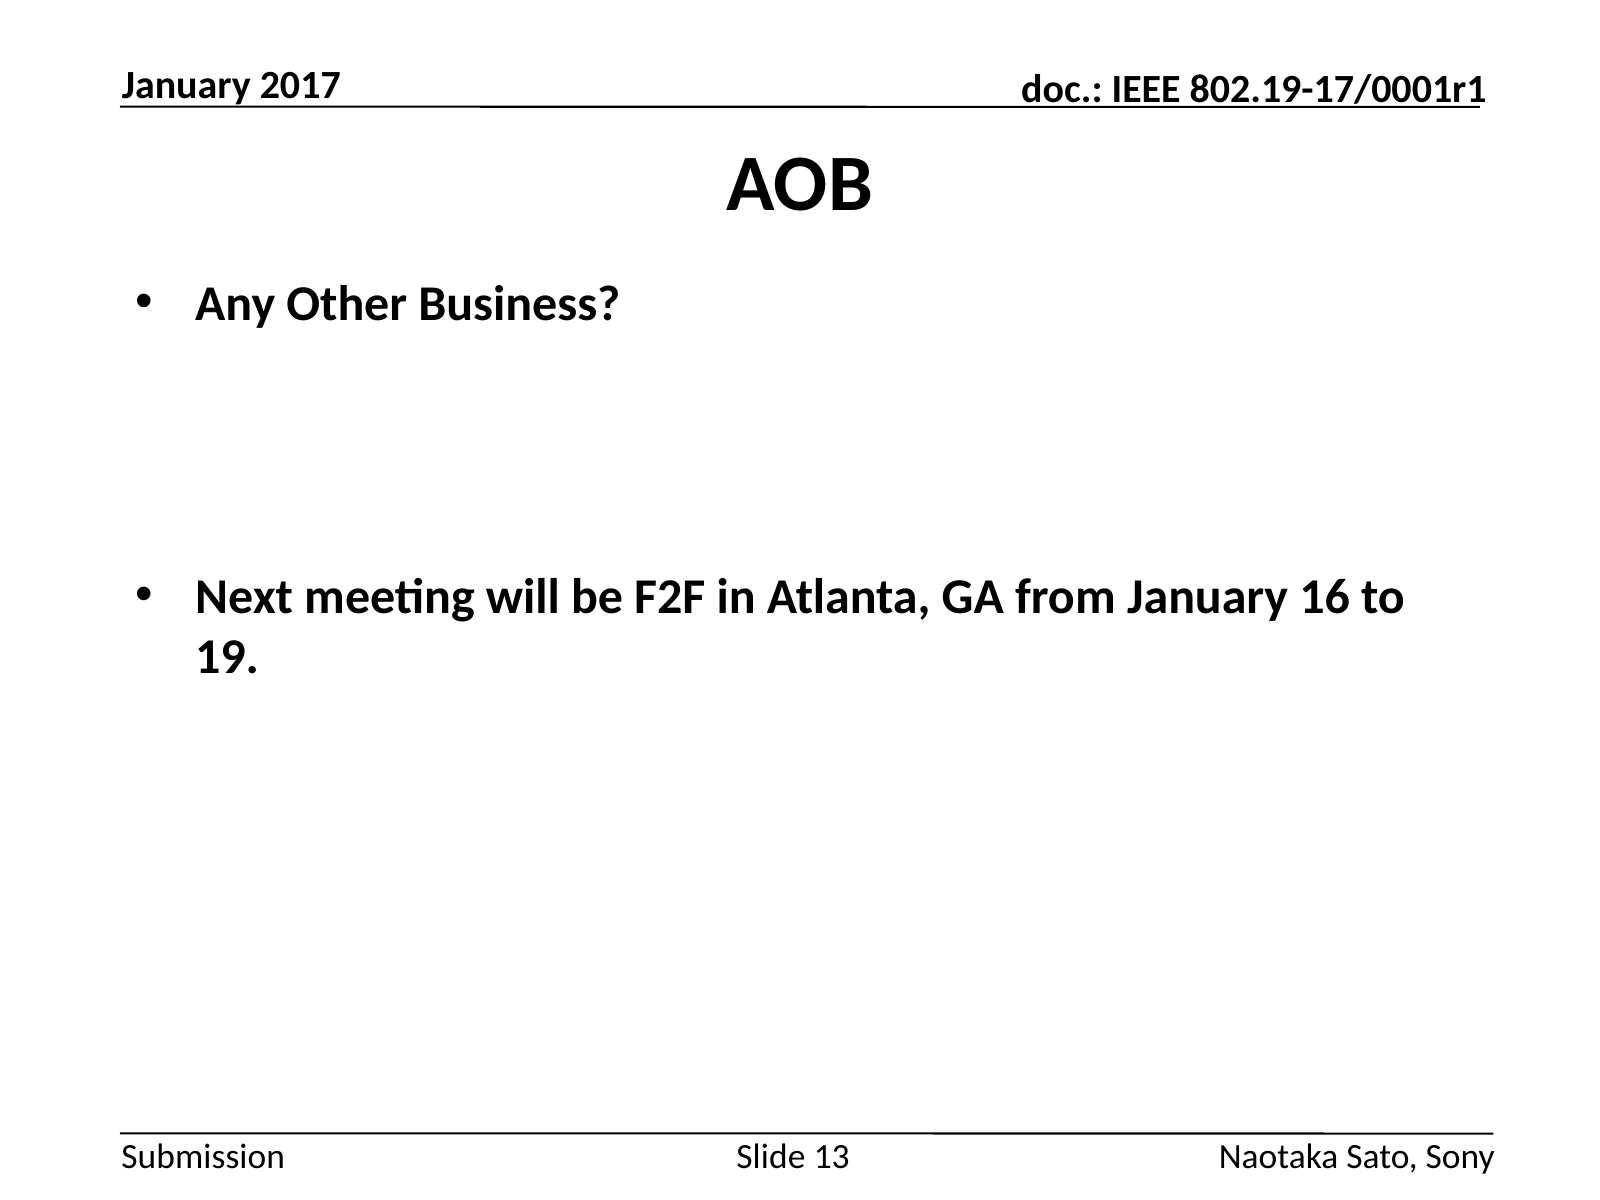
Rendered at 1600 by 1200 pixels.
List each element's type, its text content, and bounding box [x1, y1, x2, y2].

list Any Other Business? Next meeting will be F2F in Atlanta, GA from January 16 to 19. [119, 262, 1480, 1126]
slide_number Slide 13 [733, 1132, 854, 1197]
footer Naotaka Sato, Sony [937, 1132, 1495, 1174]
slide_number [121, 58, 451, 107]
title AOB [119, 119, 1480, 238]
